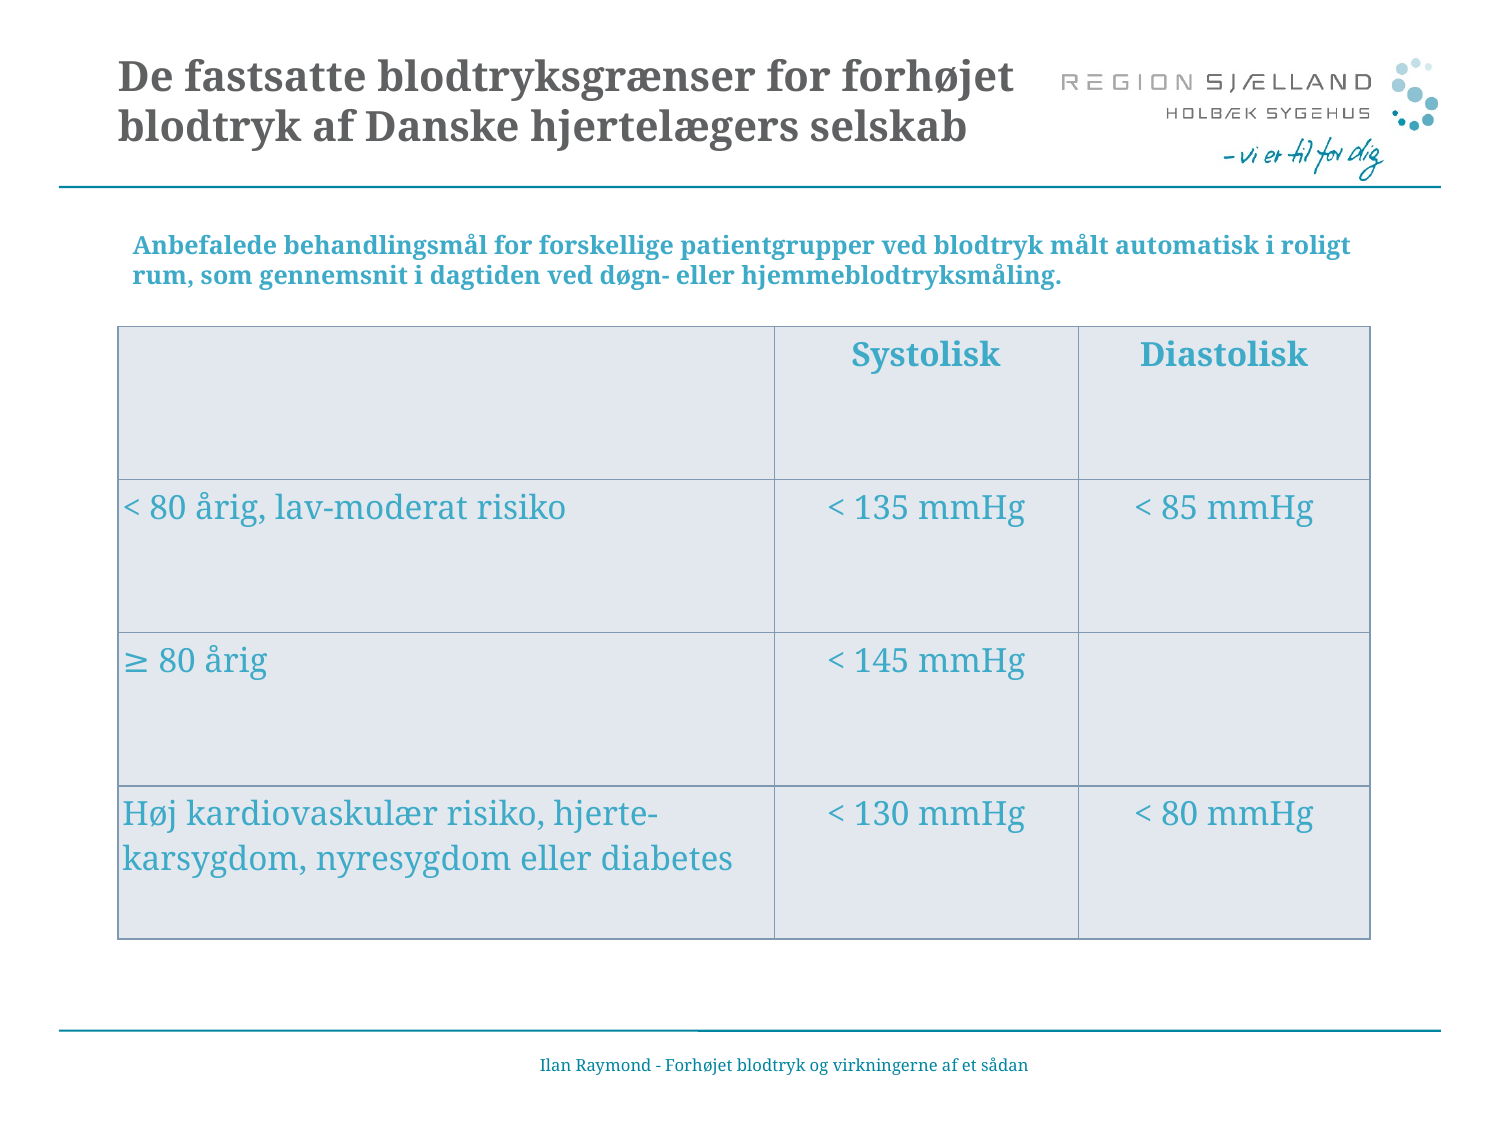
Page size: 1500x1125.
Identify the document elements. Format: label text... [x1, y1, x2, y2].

table_cell < 145 mmHg [775, 633, 1078, 785]
picture [1062, 58, 1438, 181]
table_cell < 85 mmHg [1079, 480, 1369, 632]
picture [17, 188, 1483, 1025]
table_cell < 135 mmHg [775, 480, 1078, 632]
table_header Systolisk [775, 327, 1078, 479]
text_box Anbefalede behandlingsmål for forskellige patientgrupper ved blodtryk målt automatisk i roligt rum, som gennemsnit i dagtiden ved døgn- eller hjemmeblodtryksmåling. [117, 222, 1370, 297]
table_header [119, 327, 774, 479]
picture [17, 1028, 1483, 1109]
table_cell < 130 mmHg [775, 787, 1078, 938]
table_cell < 80 mmHg [1079, 787, 1369, 938]
table_cell Høj kardiovaskulær risiko, hjerte-karsygdom, nyresygdom eller diabetes [119, 787, 774, 938]
footer Ilan Raymond - Forhøjet blodtryk og virkningerne af et sådan [512, 1046, 1058, 1094]
table_cell < 80 årig, lav-moderat risiko [119, 480, 774, 632]
table_header Diastolisk [1079, 327, 1369, 479]
table_cell [1079, 633, 1369, 785]
title De fastsatte blodtryksgrænser for forhøjet blodtryk af Danske hjertelægers selskab [117, 50, 1058, 157]
table_cell ≥ 80 årig [119, 633, 774, 785]
